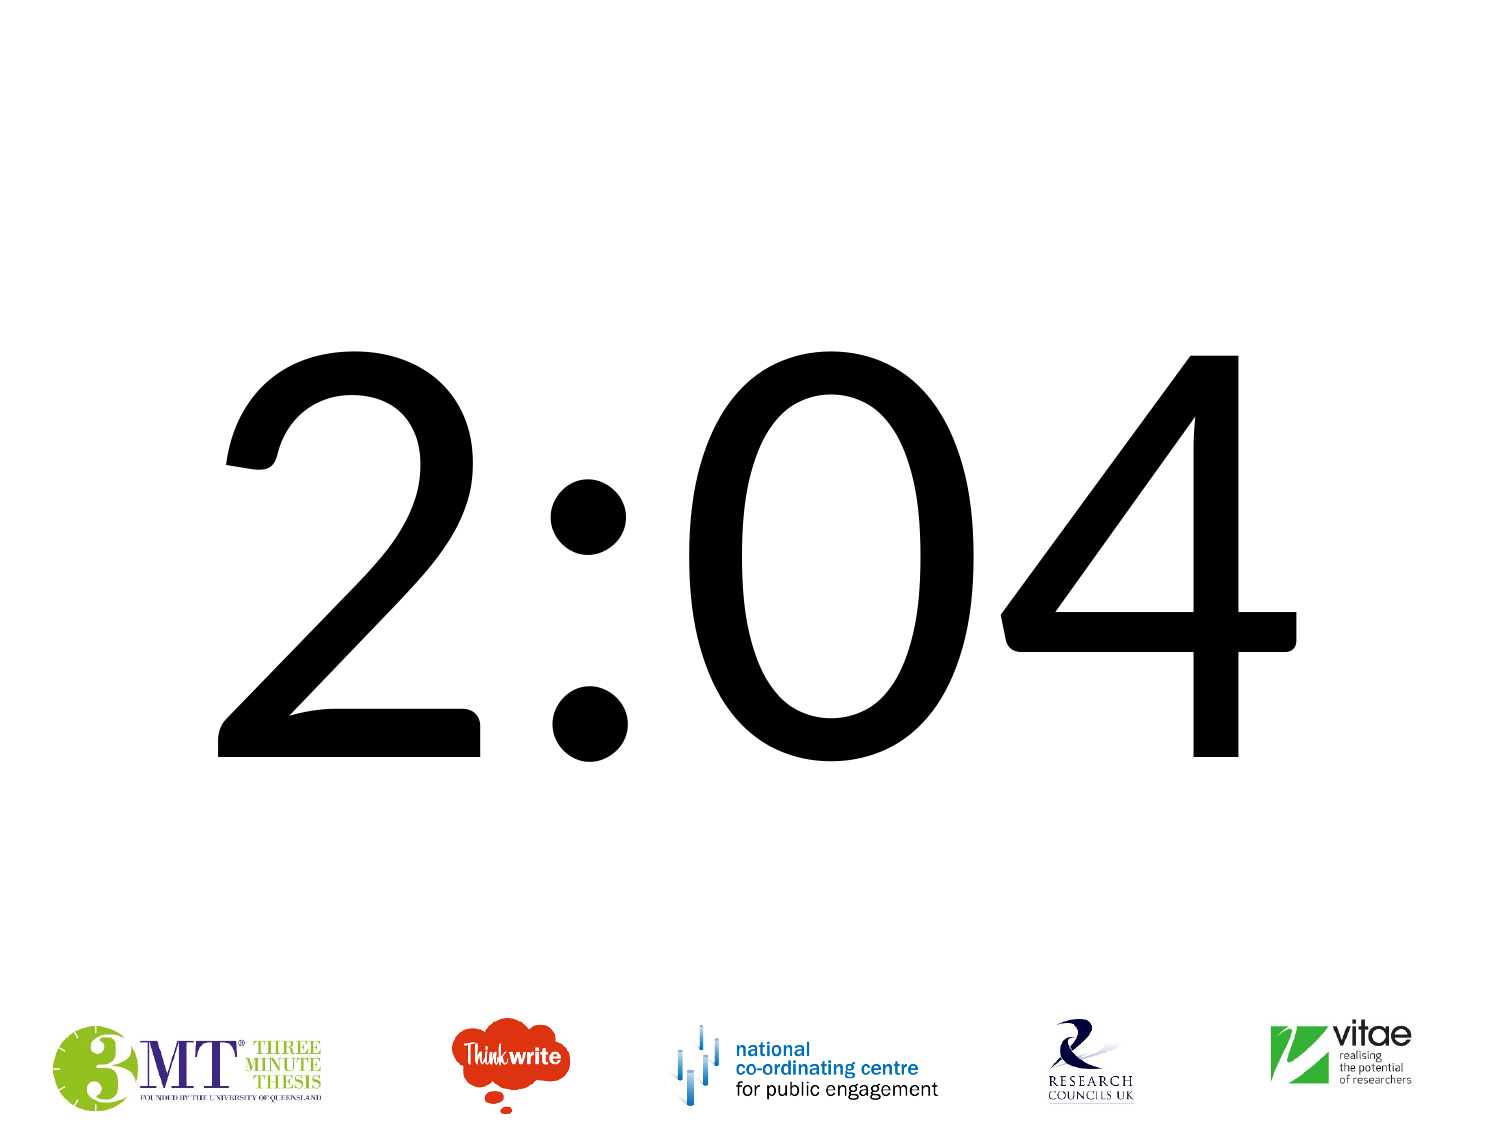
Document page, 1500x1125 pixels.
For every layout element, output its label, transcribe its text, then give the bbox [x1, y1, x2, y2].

picture [53, 1026, 321, 1111]
picture [452, 1018, 570, 1114]
picture [1045, 1015, 1137, 1107]
picture [663, 1025, 938, 1106]
picture [1234, 989, 1447, 1120]
text_box 2:04 [112, 125, 1388, 941]
